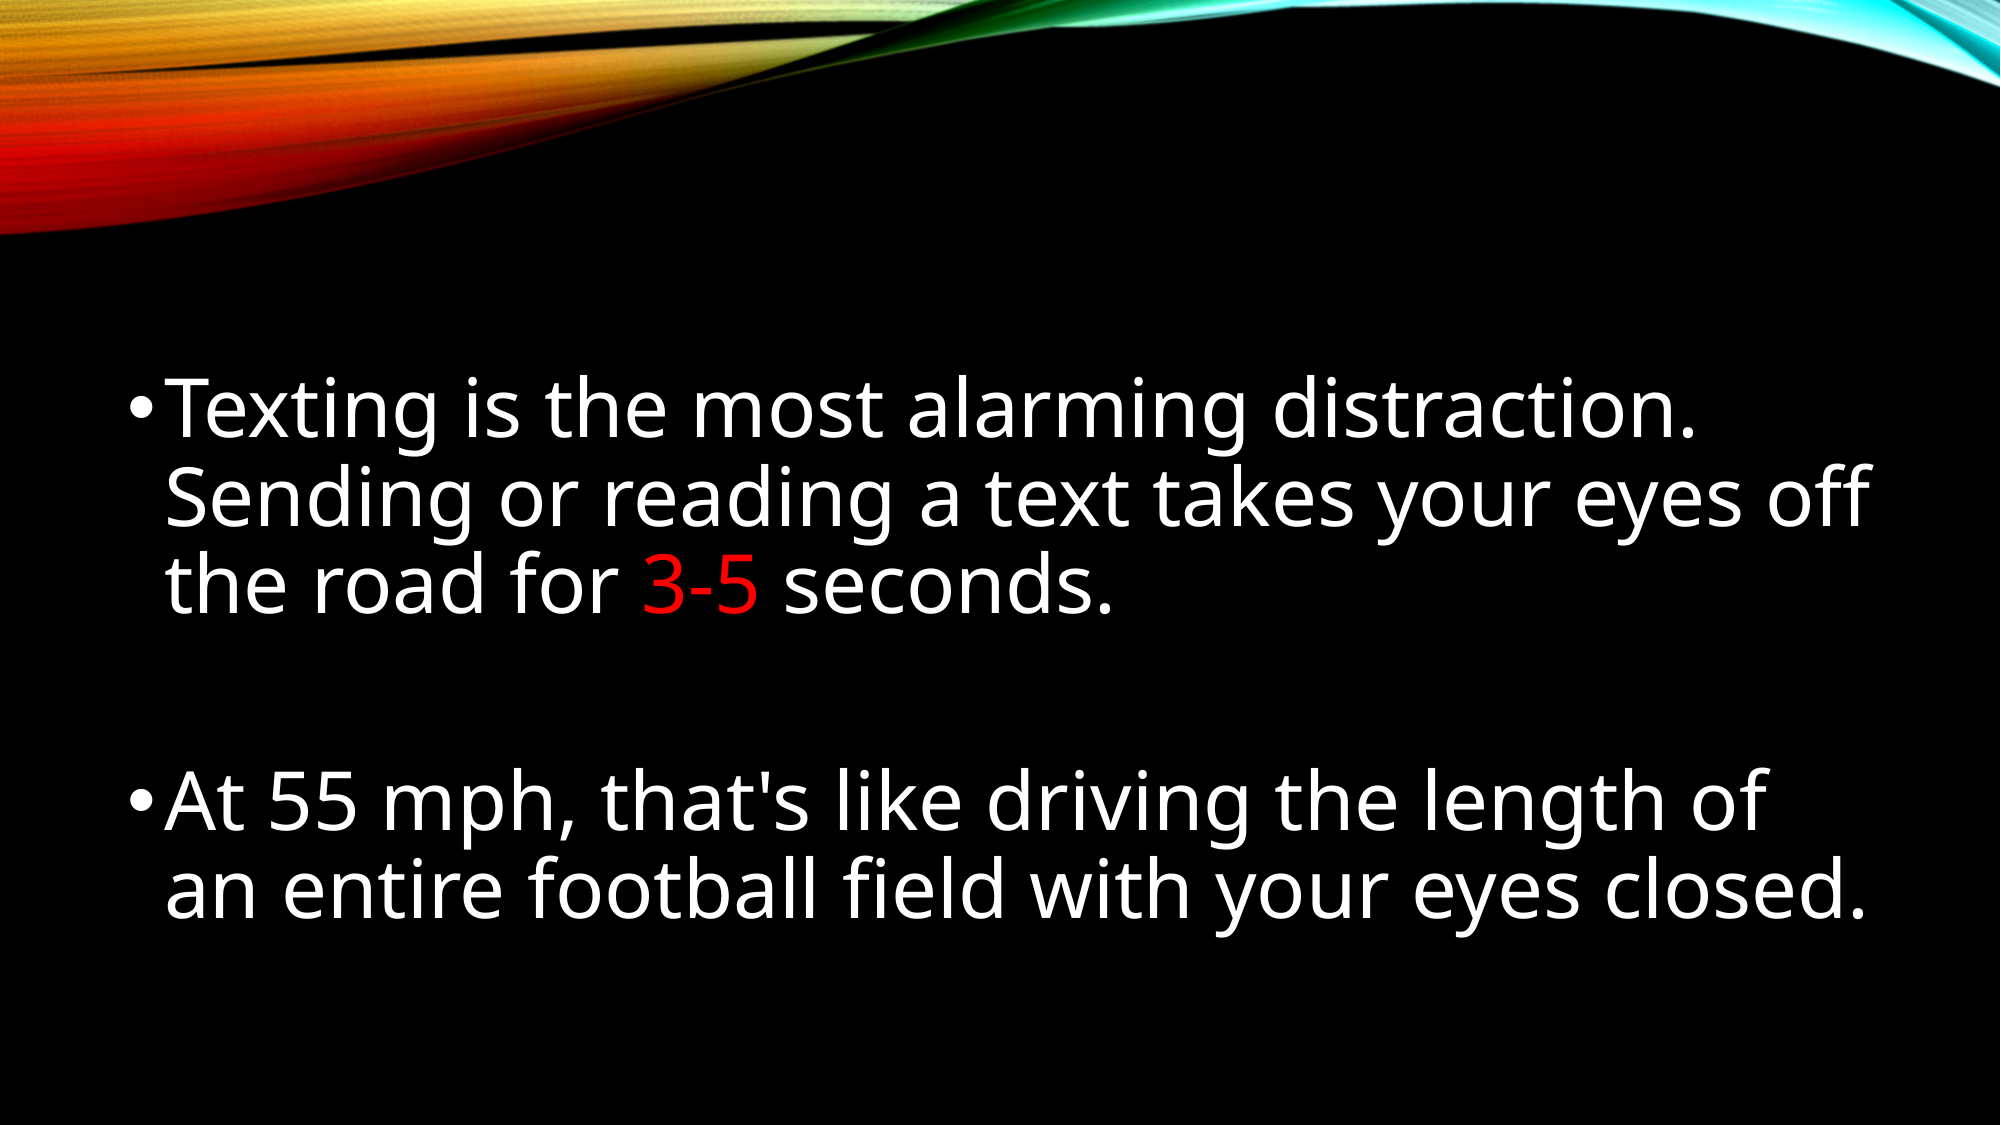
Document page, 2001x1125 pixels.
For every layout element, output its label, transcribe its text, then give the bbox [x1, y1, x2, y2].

picture [0, 0, 2000, 237]
list Texting is the most alarming distraction. Sending or reading a text takes your eyes off the road for 3-5 seconds. At 55 mph, that's like driving the length of an entire football field with your eyes closed. [112, 360, 1888, 1021]
